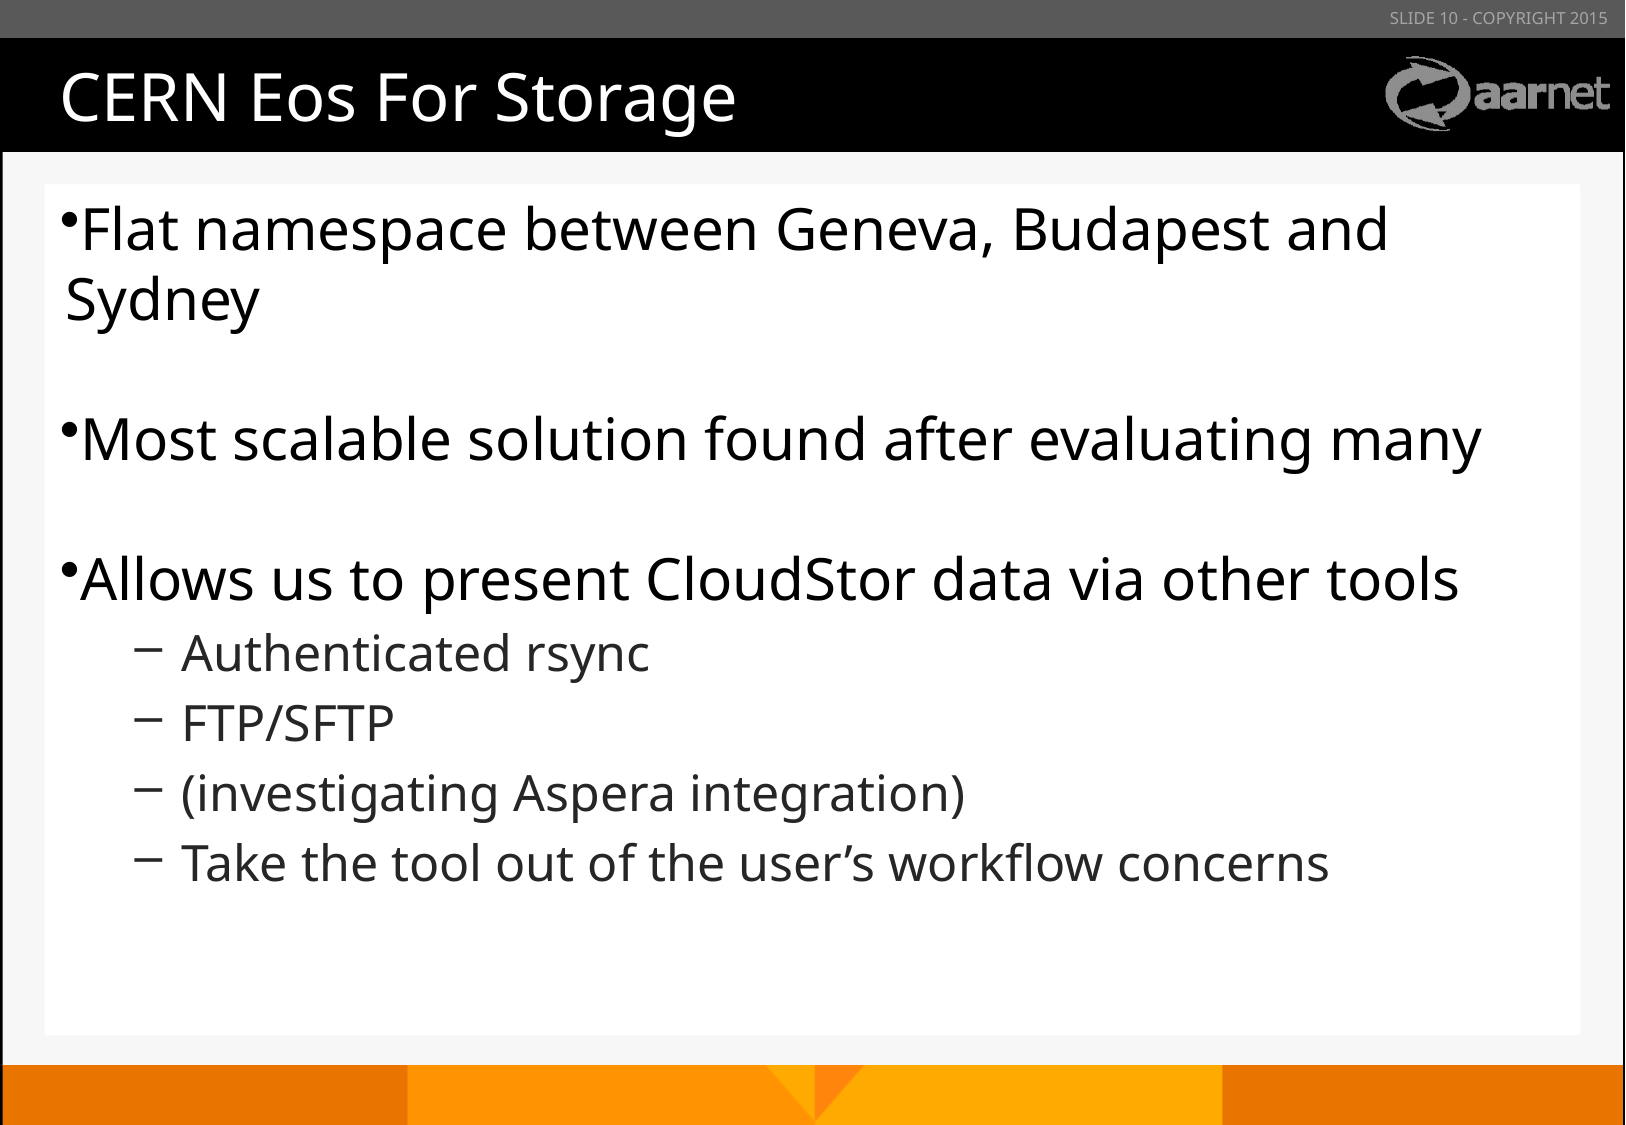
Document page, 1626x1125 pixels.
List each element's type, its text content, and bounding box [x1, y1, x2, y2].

picture [2, 1065, 1623, 1125]
list Flat namespace between Geneva, Budapest and Sydney Most scalable solution found after evaluating many Allows us to present CloudStor data via other tools Authenticated rsync FTP/SFTP (investigating Aspera integration) Take the tool out of the user’s workflow concerns [44, 184, 1581, 1036]
picture [1581, 56, 1614, 133]
title CERN Eos For Storage [44, 42, 1581, 148]
